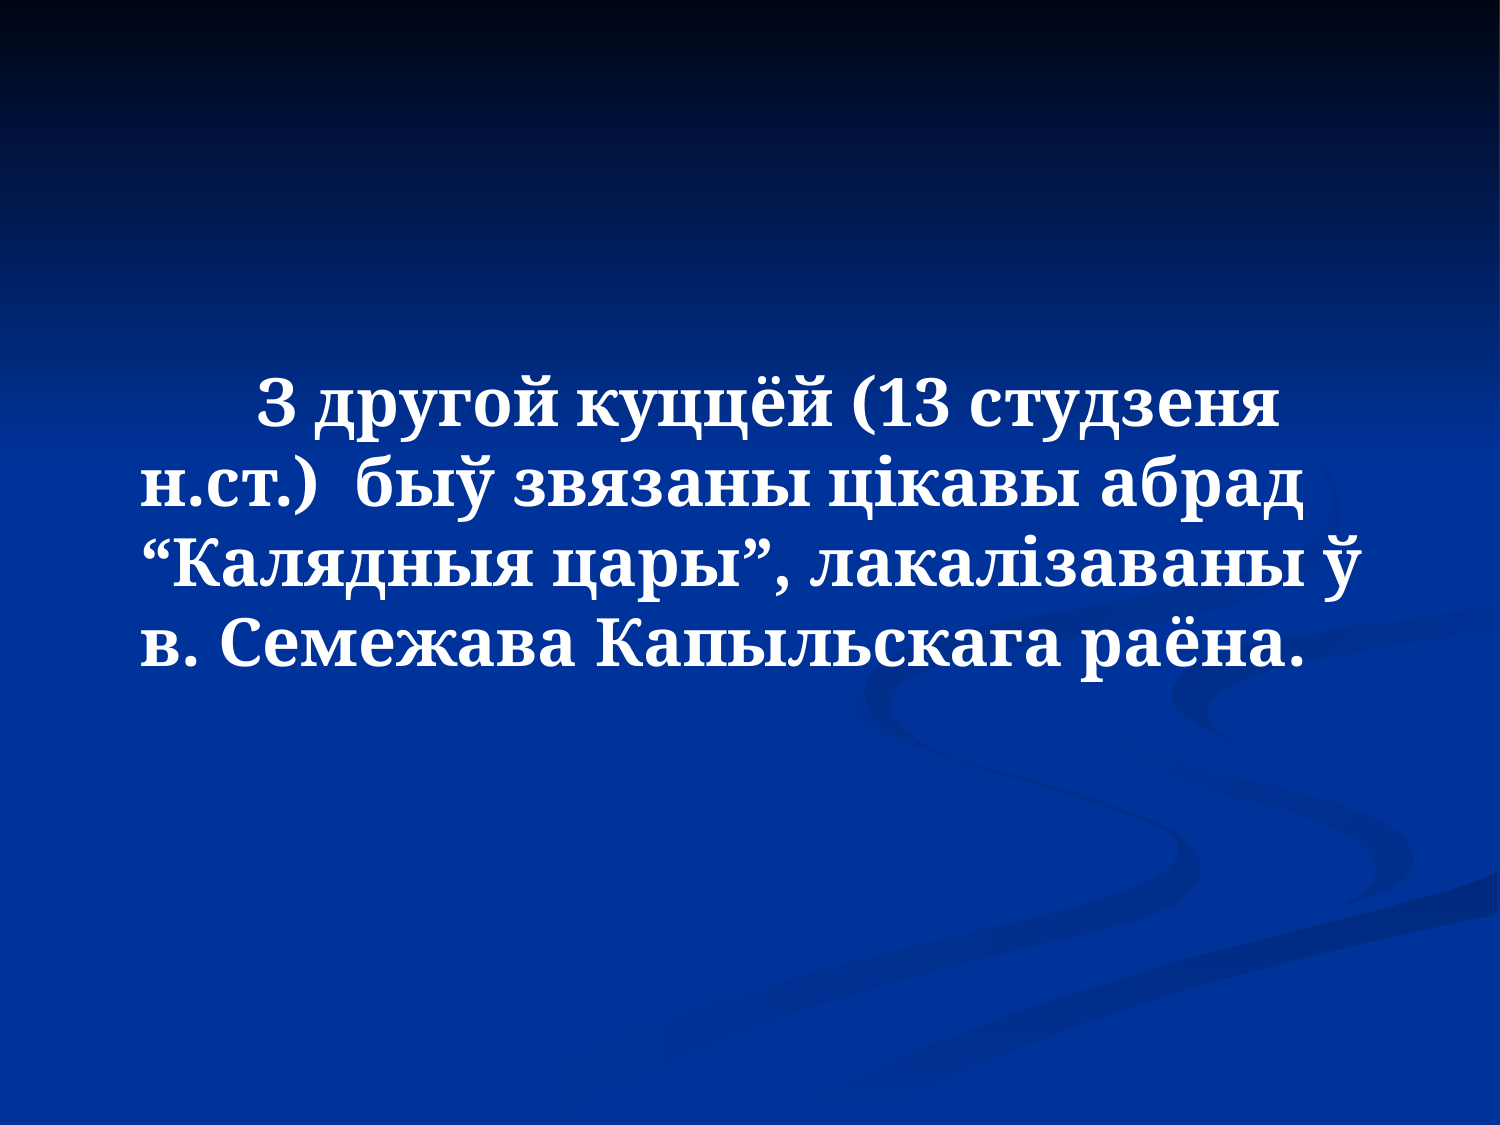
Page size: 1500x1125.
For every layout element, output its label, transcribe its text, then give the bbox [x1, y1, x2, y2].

list З другой куццёй (13 студзеня н.ст.) быў звязаны цікавы абрад “Калядныя цары”, лакалізаваны ў в. Семежава Капыльскага раёна. [74, 344, 1426, 1006]
